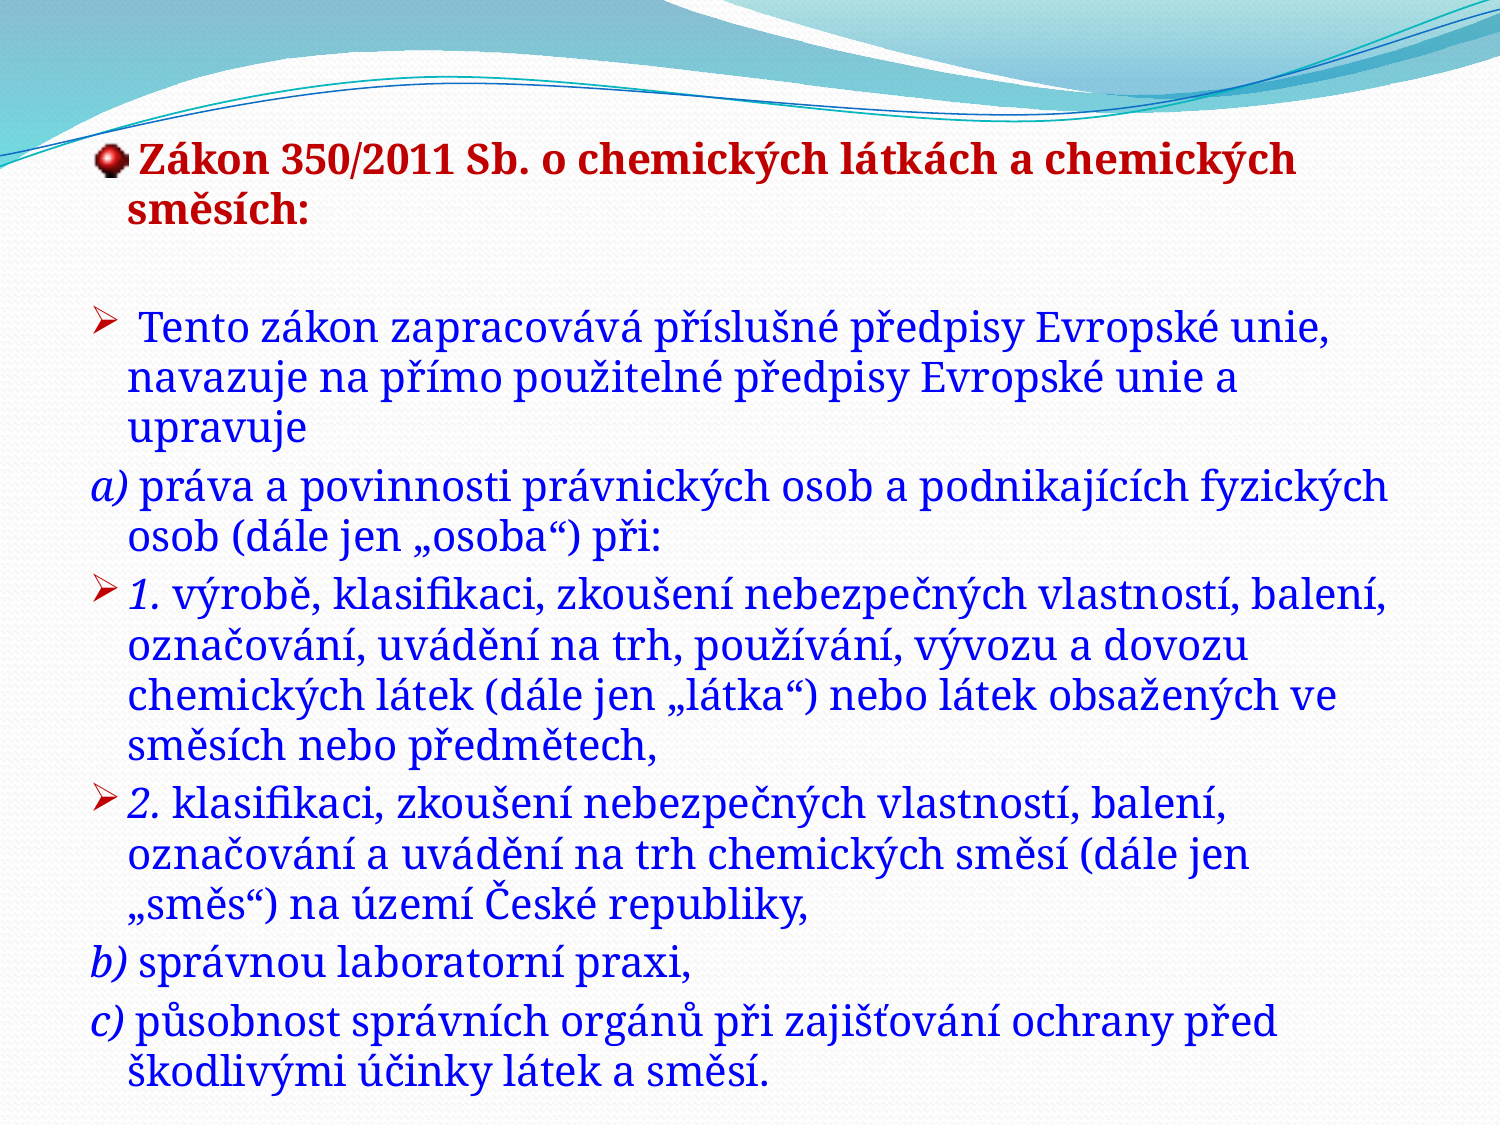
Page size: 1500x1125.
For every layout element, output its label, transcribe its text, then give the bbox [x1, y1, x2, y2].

picture [89, 138, 129, 178]
list Zákon 350/2011 Sb. o chemických látkách a chemických směsích: Tento zákon zapracovává příslušné předpisy Evropské unie, navazuje na přímo použitelné předpisy Evropské unie a upravuje a) práva a povinnosti právnických osob a podnikajících fyzických osob (dále jen „osoba“) při: 1. výrobě, klasifikaci, zkoušení nebezpečných vlastností, balení, označování, uvádění na trh, používání, vývozu a dovozu chemických látek (dále jen „látka“) nebo látek obsažených ve směsích nebo předmětech, 2. klasifikaci, zkoušení nebezpečných vlastností, balení, označování a uvádění na trh chemických směsí (dále jen „směs“) na území České republiky, b) správnou laboratorní praxi, c) působnost správních orgánů při zajišťování ochrany před škodlivými účinky látek a směsí. [75, 125, 1425, 1106]
